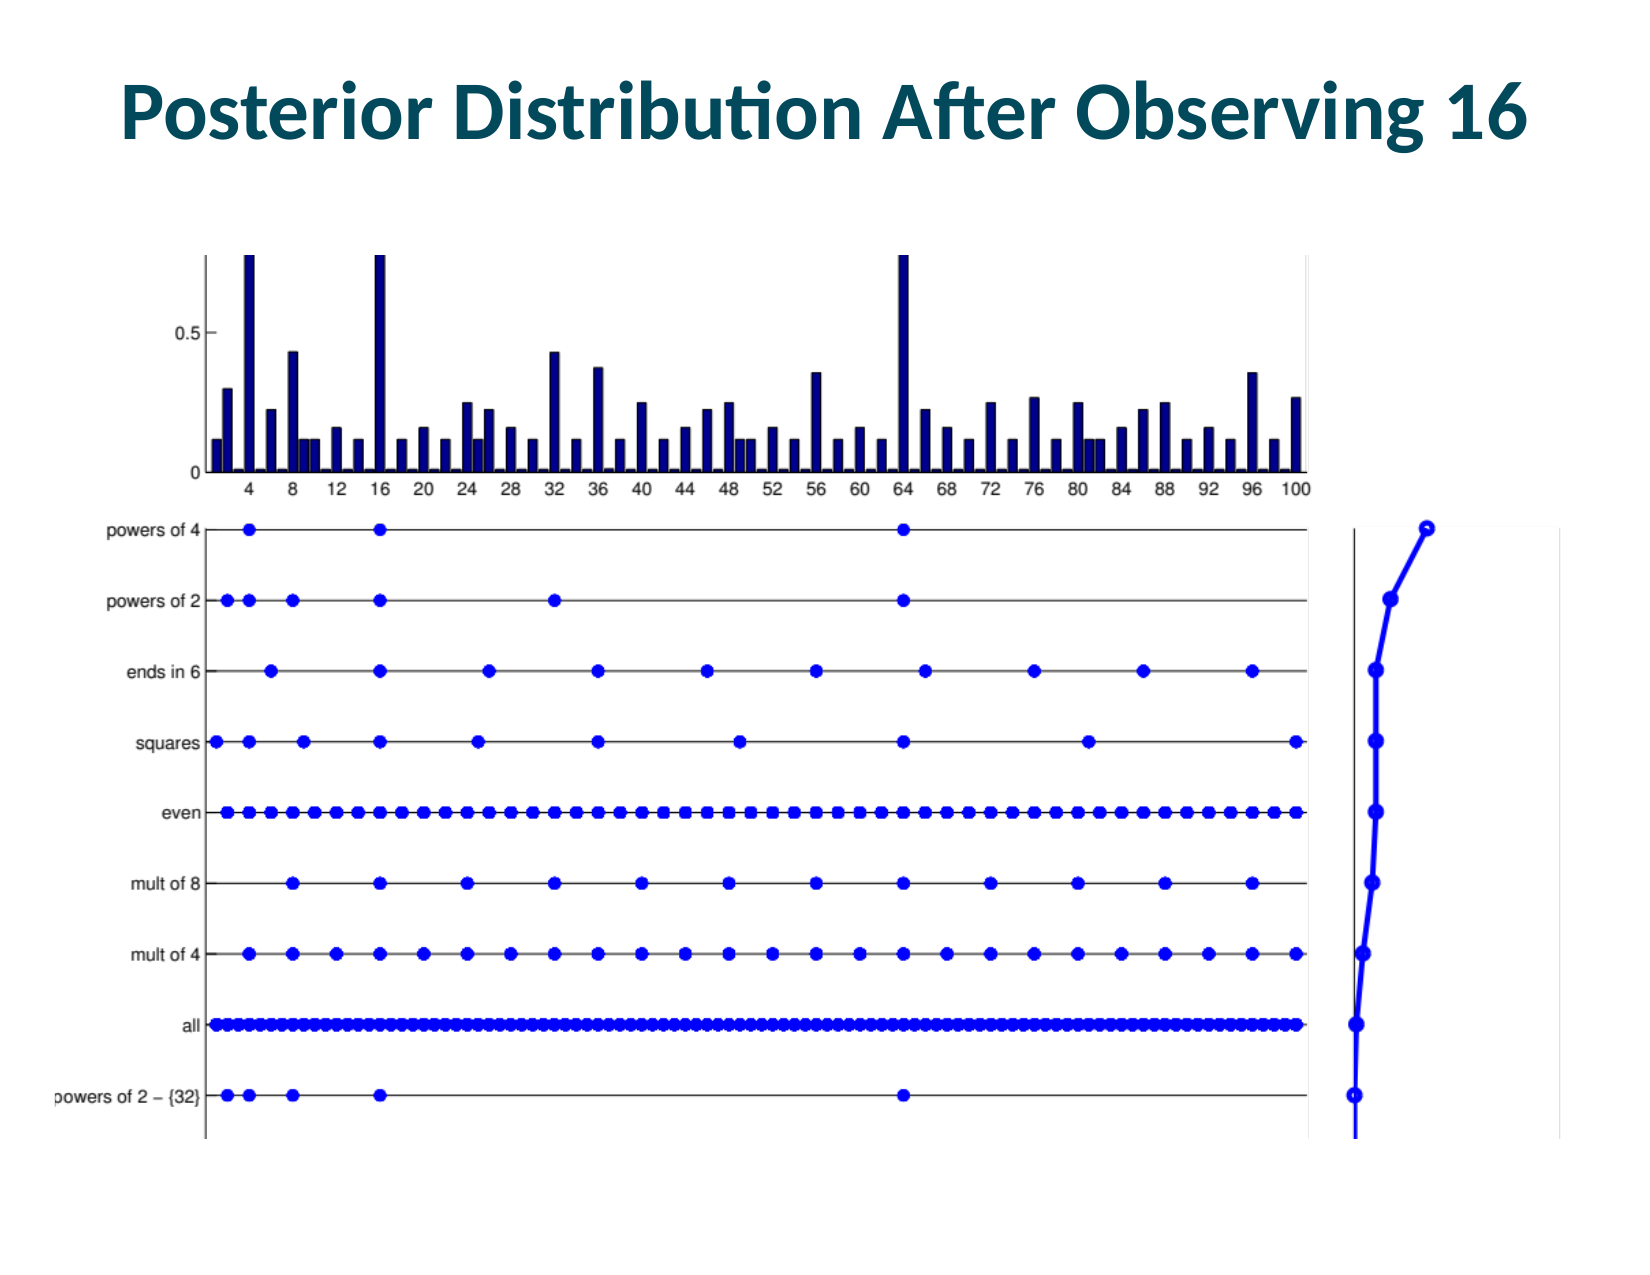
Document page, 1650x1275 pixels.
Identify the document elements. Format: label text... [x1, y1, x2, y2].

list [54, 254, 1568, 1140]
title Posterior Distribution After Observing 16 [82, 28, 1568, 185]
